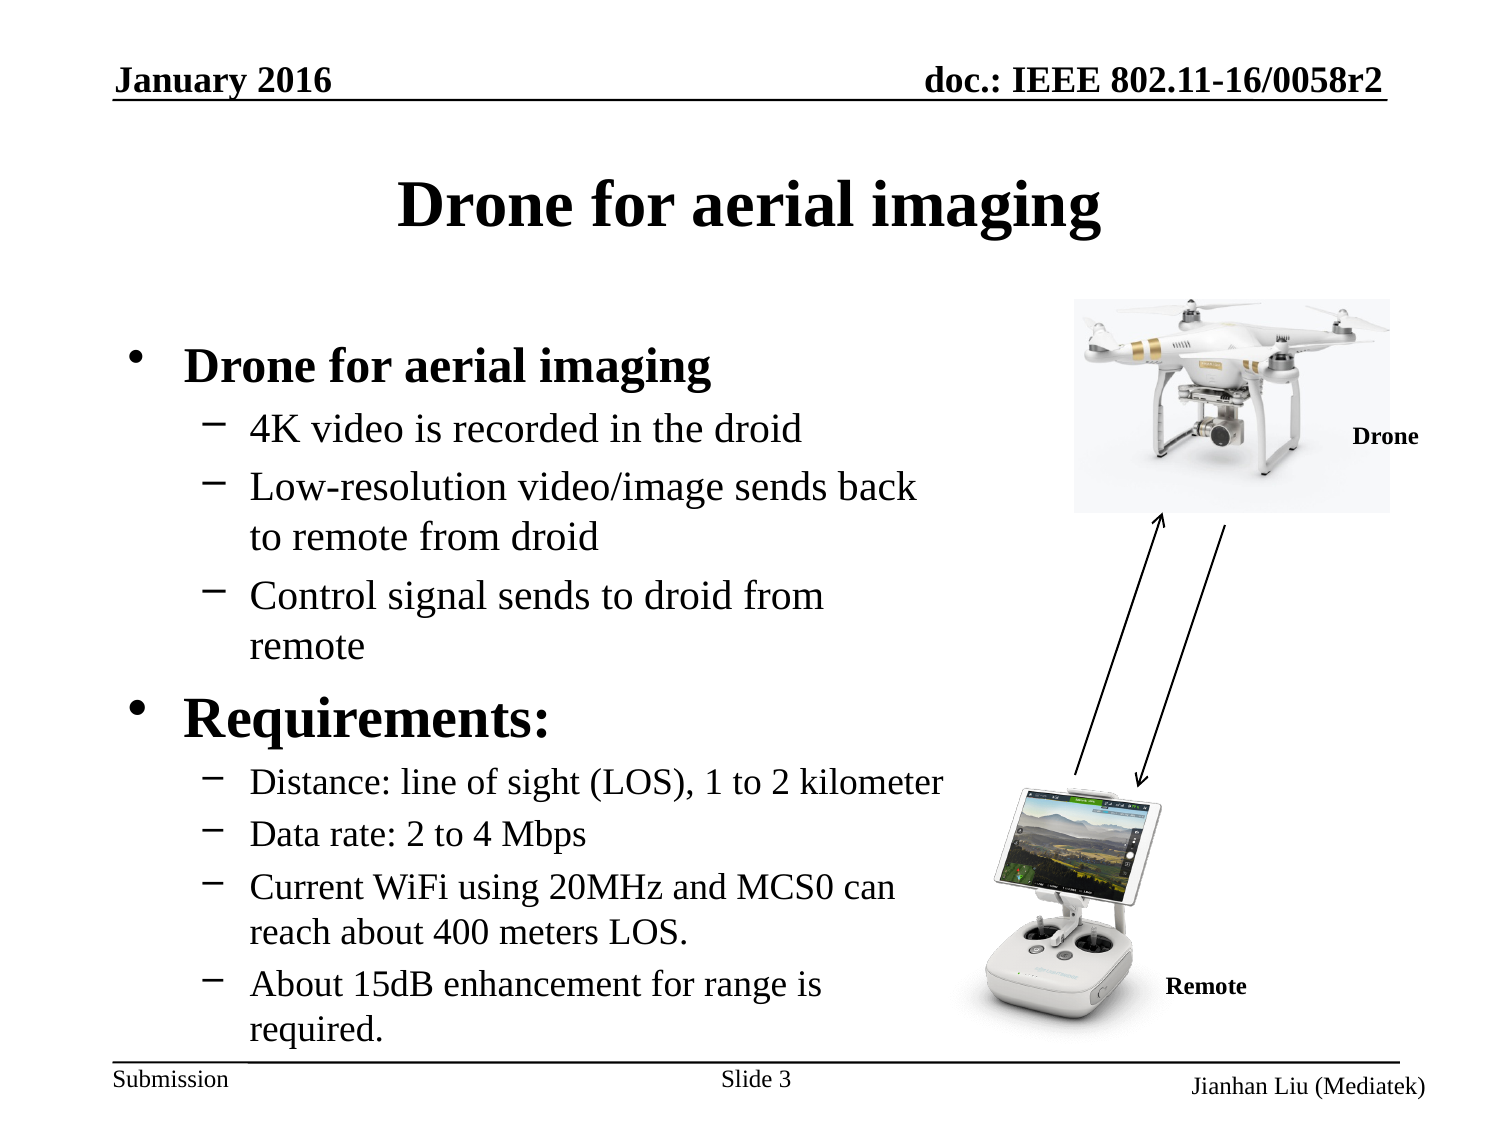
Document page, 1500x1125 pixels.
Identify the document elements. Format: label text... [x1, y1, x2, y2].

text_box Drone [1393, 412, 1434, 458]
picture [937, 787, 1188, 1051]
text_box Remote [1191, 962, 1263, 1008]
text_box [1074, 512, 1163, 776]
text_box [1137, 524, 1226, 788]
title Drone for aerial imaging [112, 112, 1388, 288]
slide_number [114, 54, 335, 101]
slide_number Slide 3 [712, 1061, 800, 1093]
picture [1074, 299, 1390, 513]
list Drone for aerial imaging 4K video is recorded in the droid Low-resolution video/image sends back to remote from droid Control signal sends to droid from remote Requirements: Distance: line of sight (LOS), 1 to 2 kilometer Data rate: 2 to 4 Mbps Current WiFi using 20MHz and MCS0 can reach about 400 meters LOS. About 15dB enhancement for range is required. [112, 324, 963, 1001]
text_box Jianhan Liu (Mediatek) [1176, 1062, 1441, 1108]
